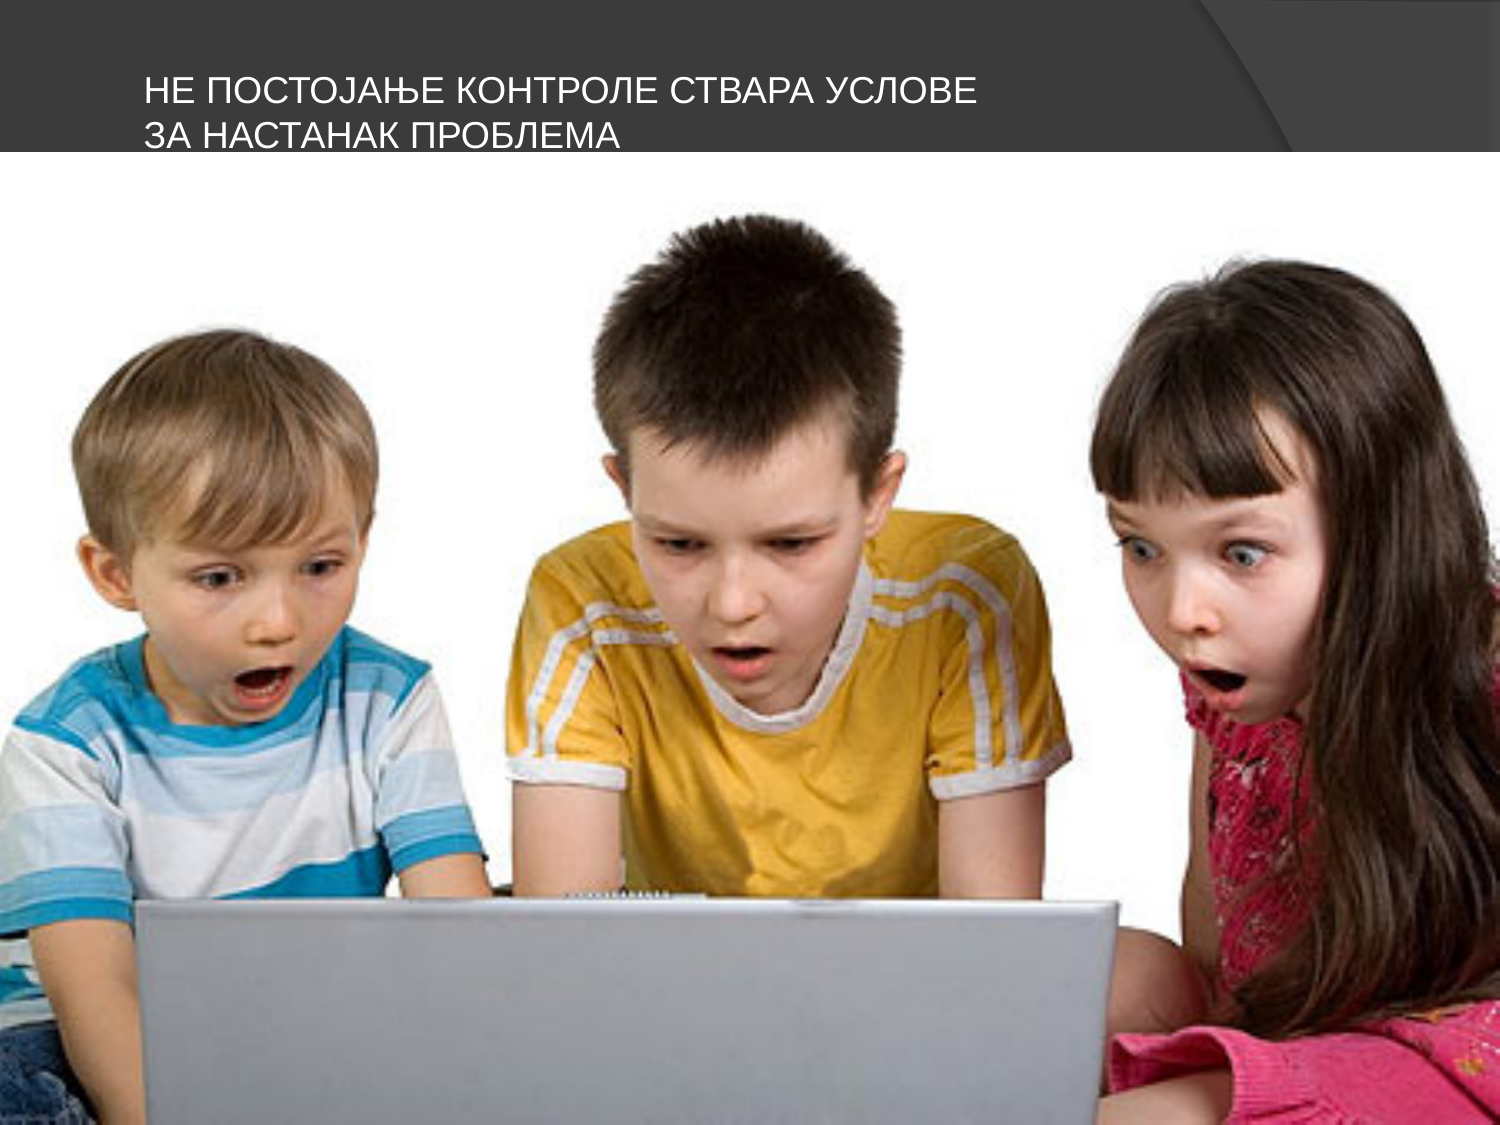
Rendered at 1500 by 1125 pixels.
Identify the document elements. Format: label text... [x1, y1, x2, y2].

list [0, 152, 1500, 1125]
text_box НЕ ПОСТОЈАЊЕ КОНТРОЛЕ СТВАРА УСЛОВЕ ЗА НАСТАНАК ПРОБЛЕМА [128, 58, 1020, 142]
